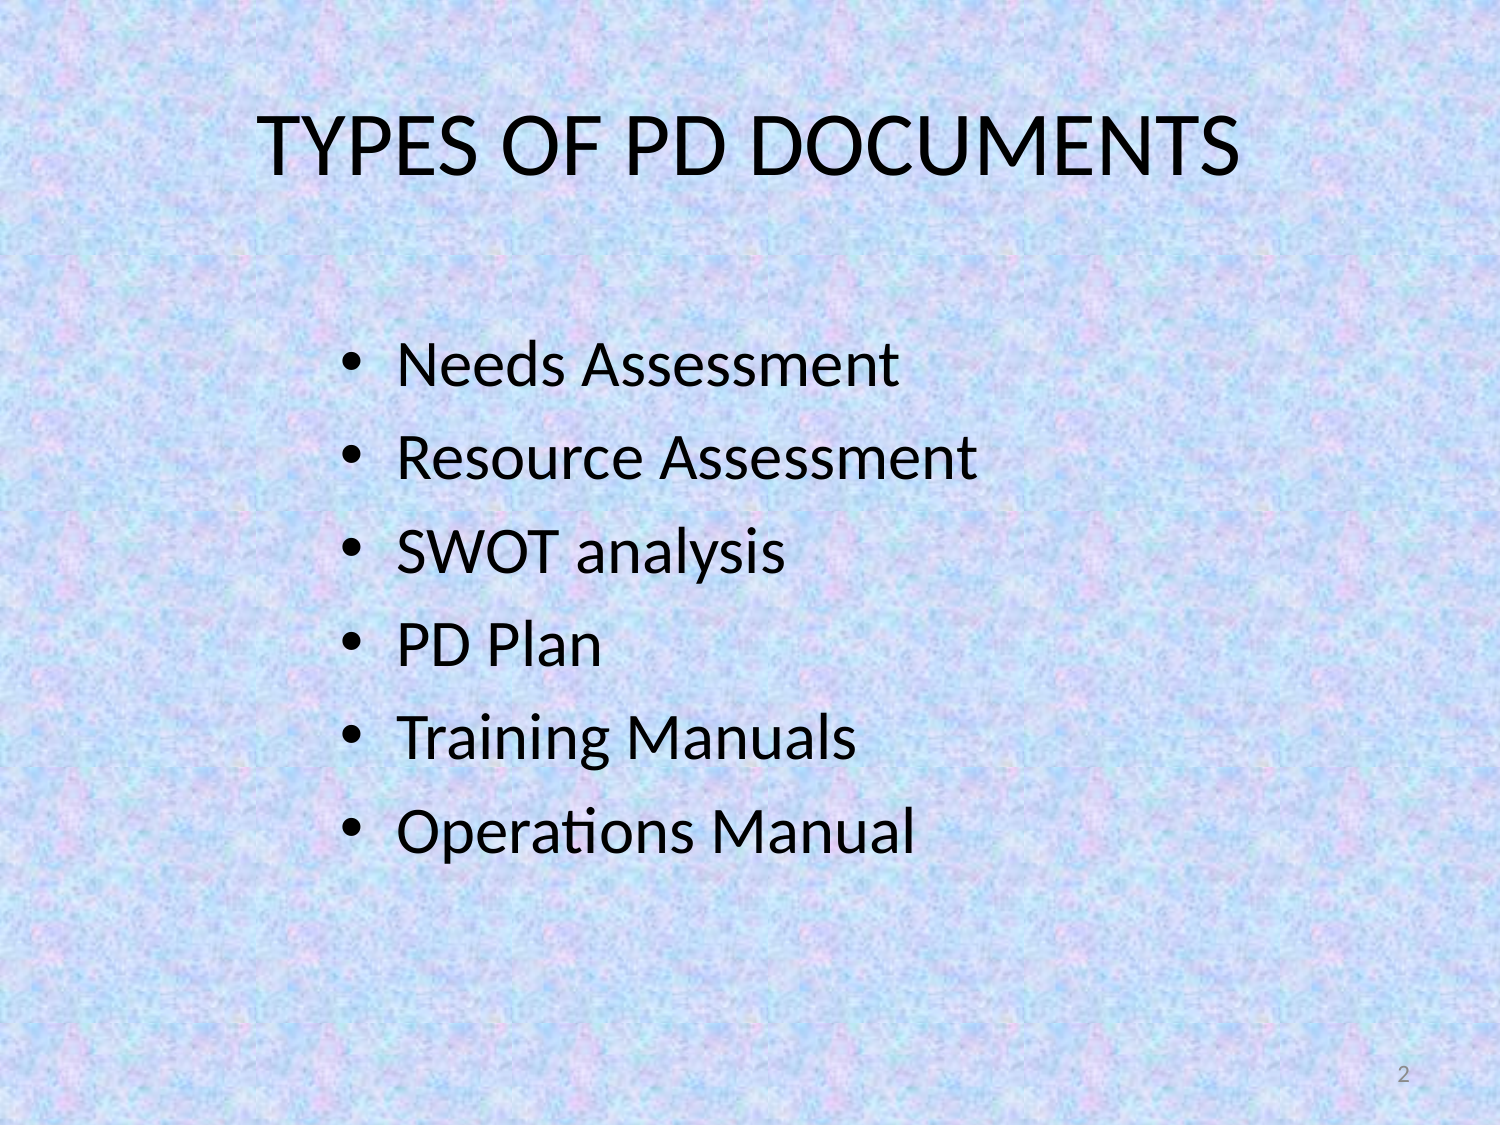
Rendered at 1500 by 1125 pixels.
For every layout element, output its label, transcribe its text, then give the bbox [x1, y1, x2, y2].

list Needs Assessment Resource Assessment SWOT analysis PD Plan Training Manuals Operations Manual [324, 312, 1175, 913]
slide_number 2 [1074, 1042, 1425, 1103]
picture [0, 0, 1500, 1125]
title TYPES OF PD DOCUMENTS [75, 45, 1425, 233]
